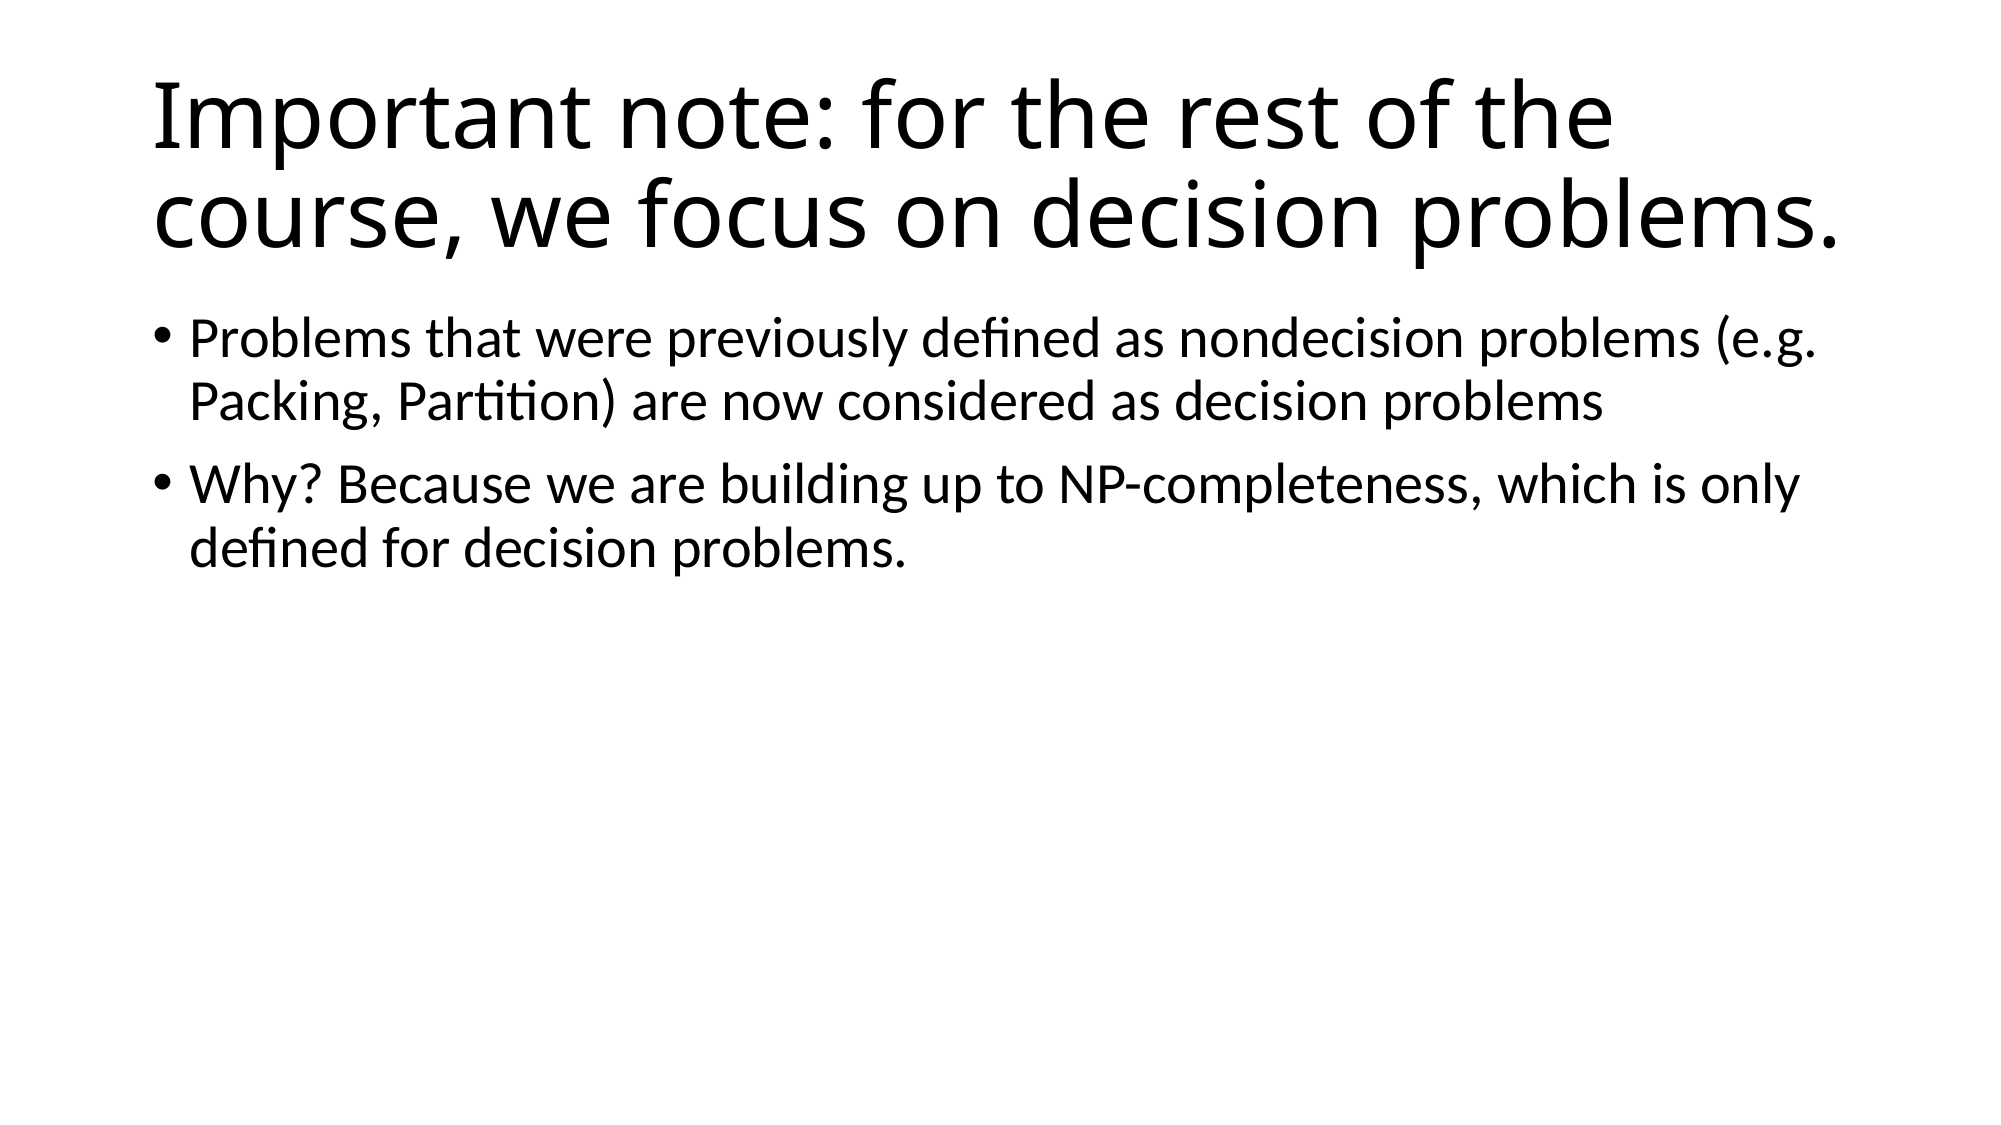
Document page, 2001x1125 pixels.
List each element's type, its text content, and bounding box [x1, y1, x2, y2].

title Important note: for the rest of the course, we focus on decision problems. [137, 59, 1863, 278]
list Problems that were previously defined as nondecision problems (e.g. Packing, Partition) are now considered as decision problems Why? Because we are building up to NP-completeness, which is only defined for decision problems. [137, 299, 1863, 1014]
